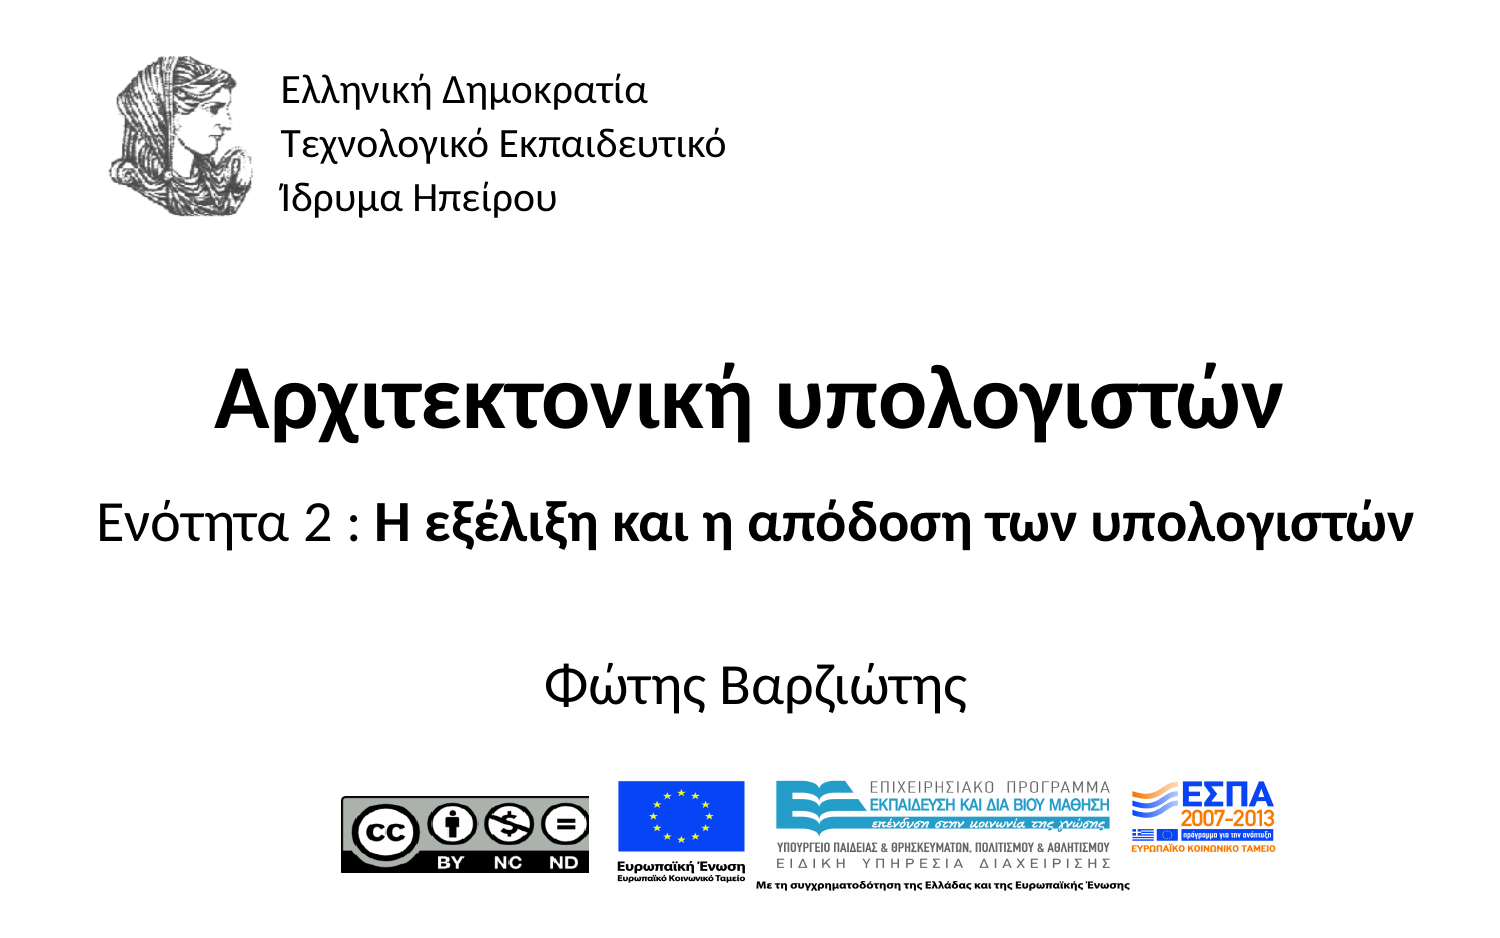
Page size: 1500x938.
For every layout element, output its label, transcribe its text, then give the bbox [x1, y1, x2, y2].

title Αρχιτεκτονική υπολογιστών [112, 291, 1388, 475]
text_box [105, 34, 798, 223]
subtitle Ενότητα 2 : Η εξέλιξη και η απόδοση των υπολογιστών Φώτης Βαρζιώτης [76, 475, 1436, 715]
picture [341, 764, 1297, 905]
